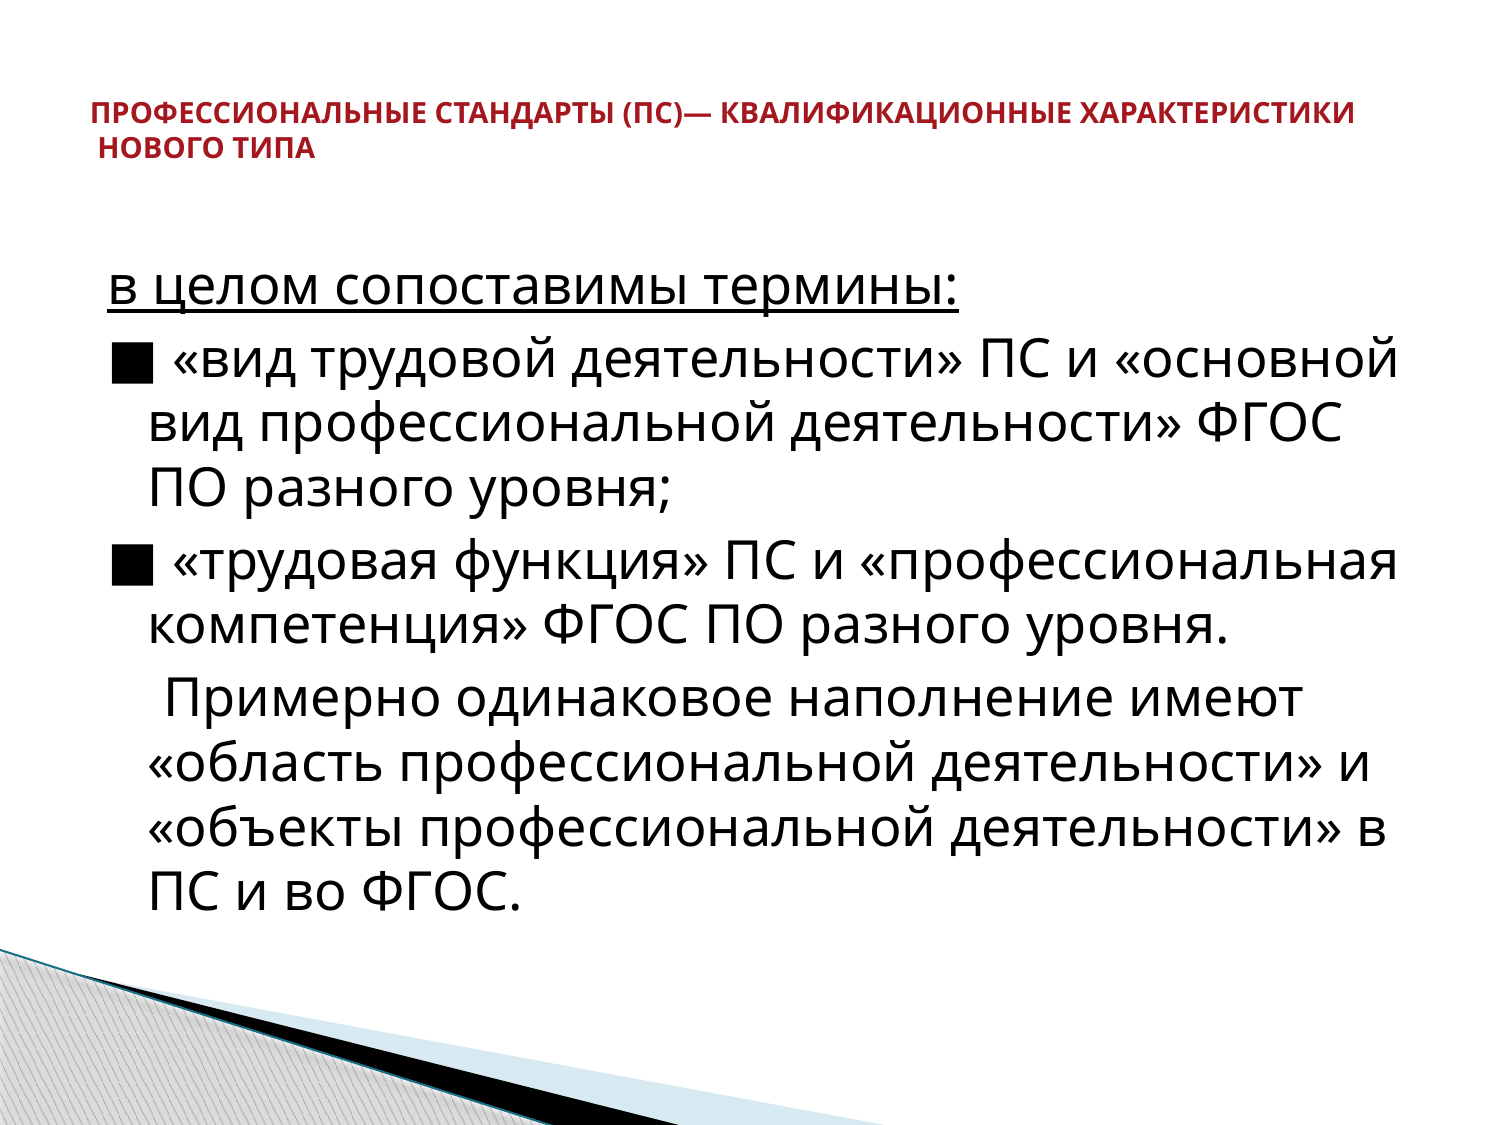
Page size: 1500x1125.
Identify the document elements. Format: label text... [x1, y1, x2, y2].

title Профессиональные стандарты (ПС)— квалификационные характеристики нового типа [75, 45, 1425, 209]
list в целом сопоставимы термины: ■ «вид трудовой деятельности» ПС и «основной вид профессиональной деятельности» ФГОС ПО разного уровня; ■ «трудовая функция» ПС и «профессиональная компетенция» ФГОС ПО разного уровня. Примерно одинаковое наполнение имеют «область профессиональной деятельности» и «объекты профессиональной деятельности» в ПС и во ФГОС. [75, 243, 1425, 986]
